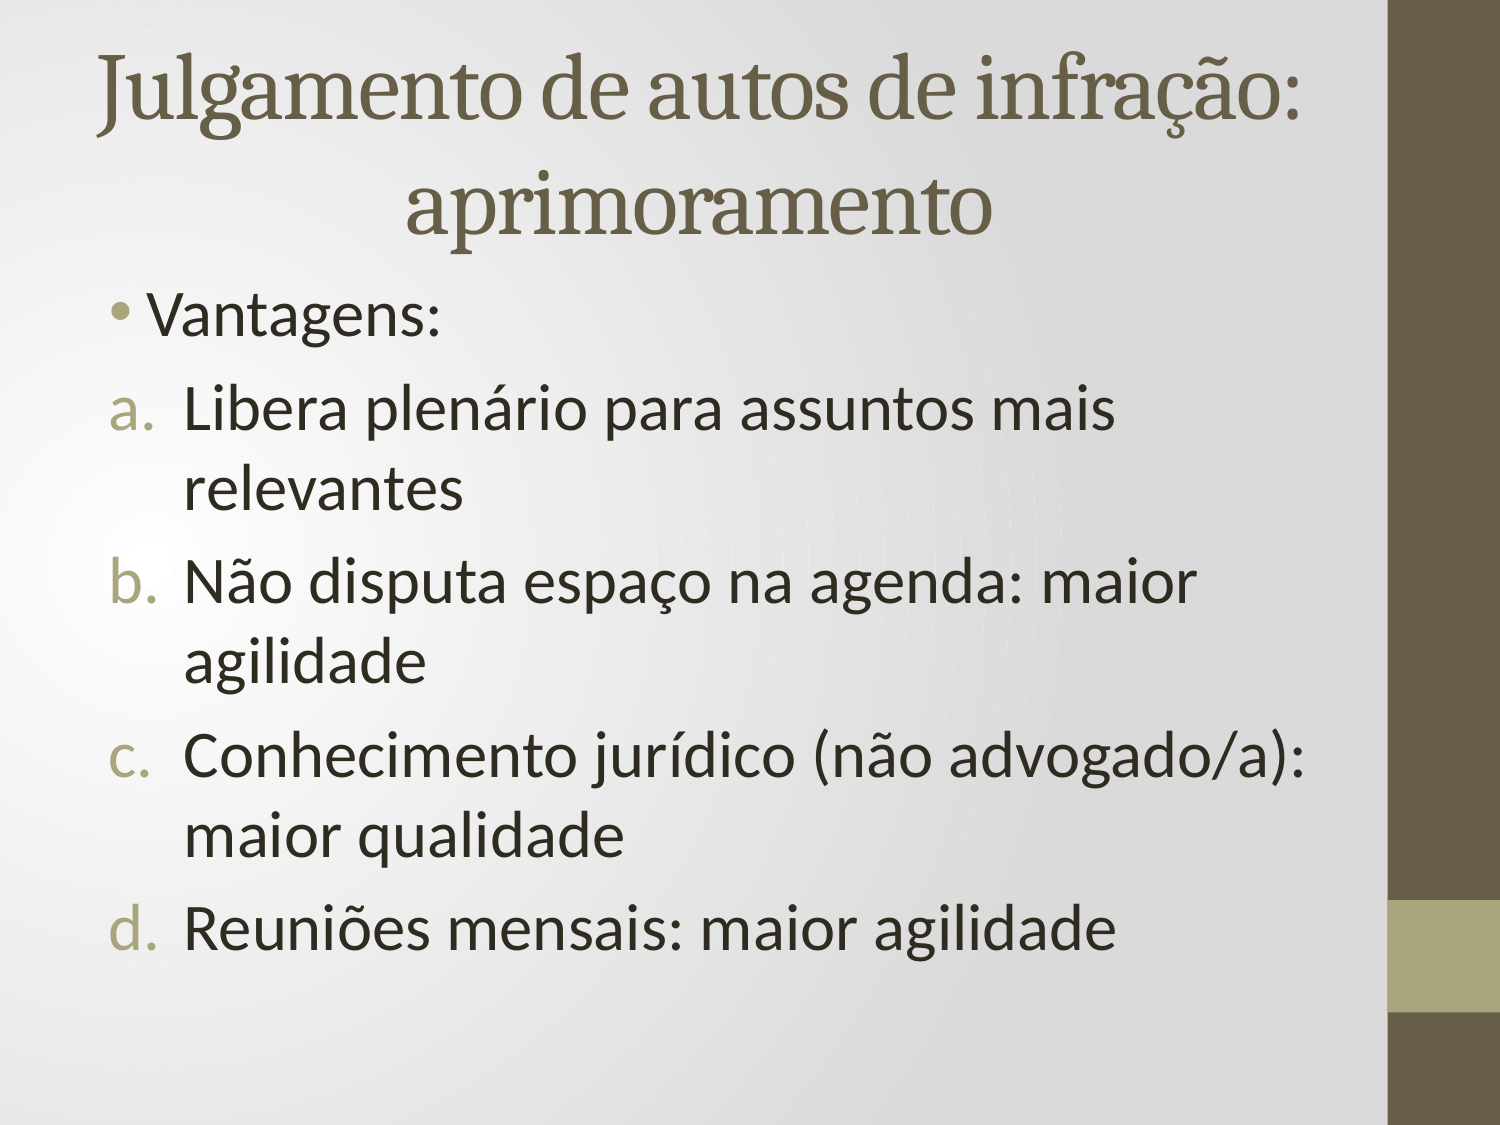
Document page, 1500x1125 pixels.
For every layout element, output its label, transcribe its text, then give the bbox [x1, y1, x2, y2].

list Vantagens: Libera plenário para assuntos mais relevantes Não disputa espaço na agenda: maior agilidade Conhecimento jurídico (não advogado/a): maior qualidade Reuniões mensais: maior agilidade [75, 262, 1325, 1050]
title Julgamento de autos de infração: aprimoramento [75, 45, 1325, 233]
